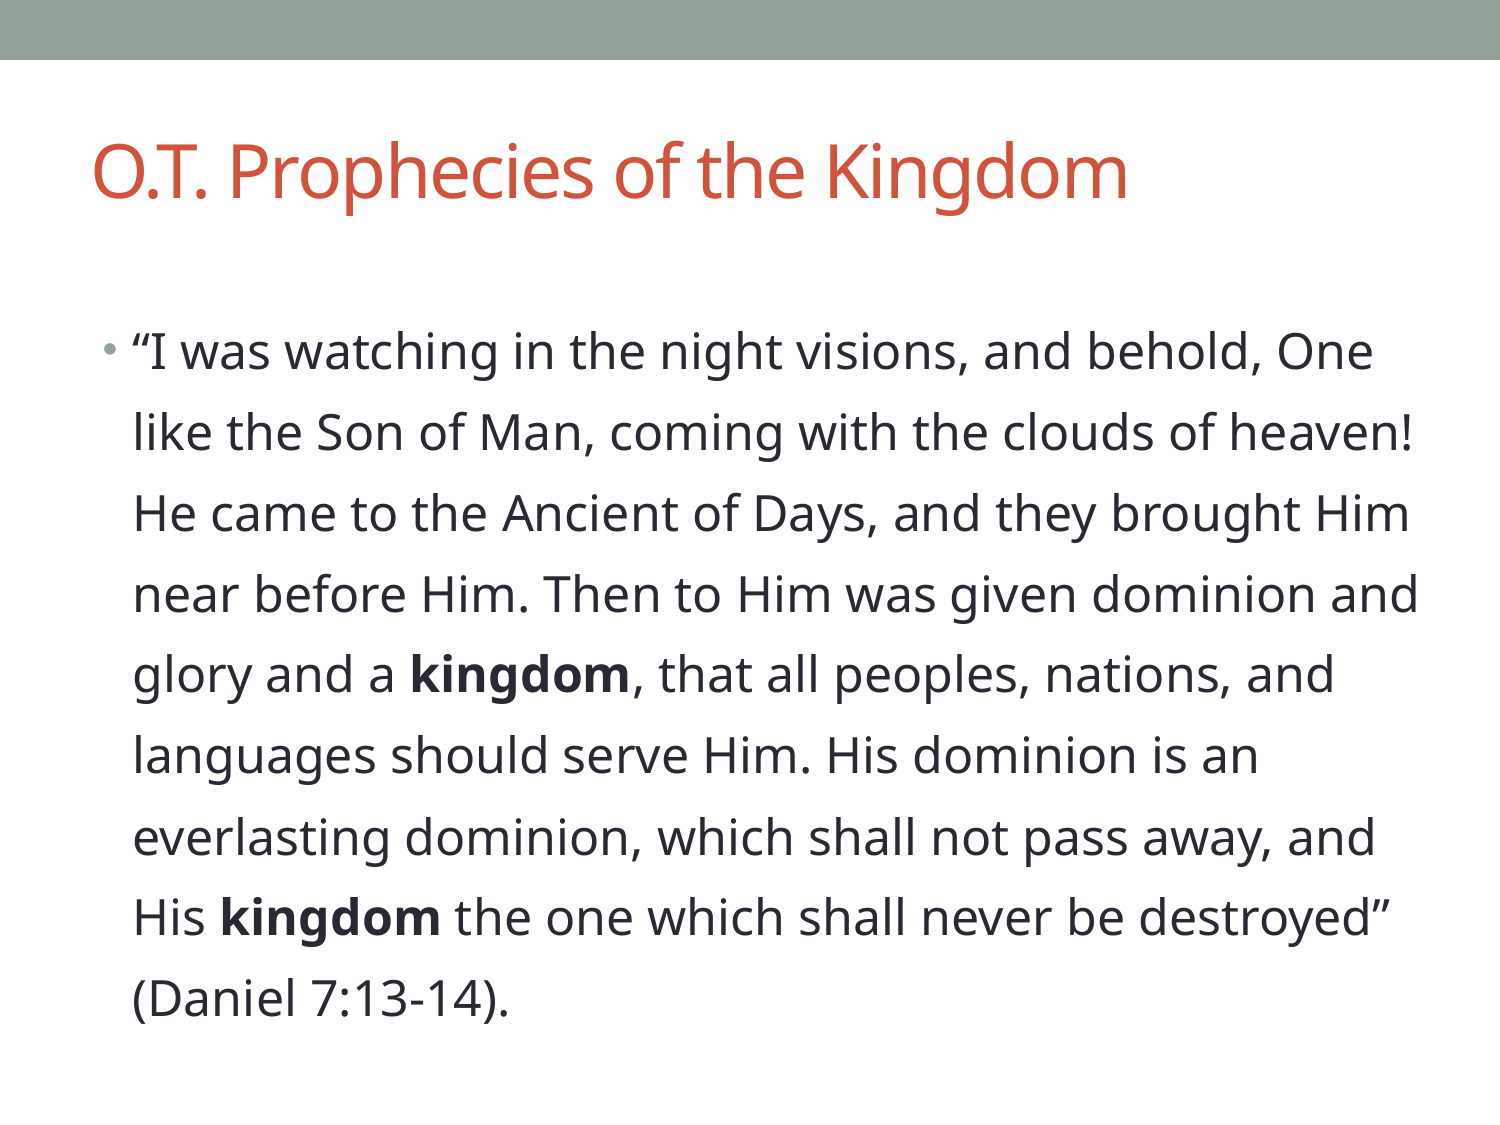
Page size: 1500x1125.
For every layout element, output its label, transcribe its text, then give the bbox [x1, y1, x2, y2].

title O.T. Prophecies of the Kingdom [75, 87, 1425, 250]
list “I was watching in the night visions, and behold, One like the Son of Man, coming with the clouds of heaven! He came to the Ancient of Days, and they brought Him near before Him. Then to Him was given dominion and glory and a kingdom, that all peoples, nations, and languages should serve Him. His dominion is an everlasting dominion, which shall not pass away, and His kingdom the one which shall never be destroyed” (Daniel 7:13-14). [87, 262, 1438, 1063]
